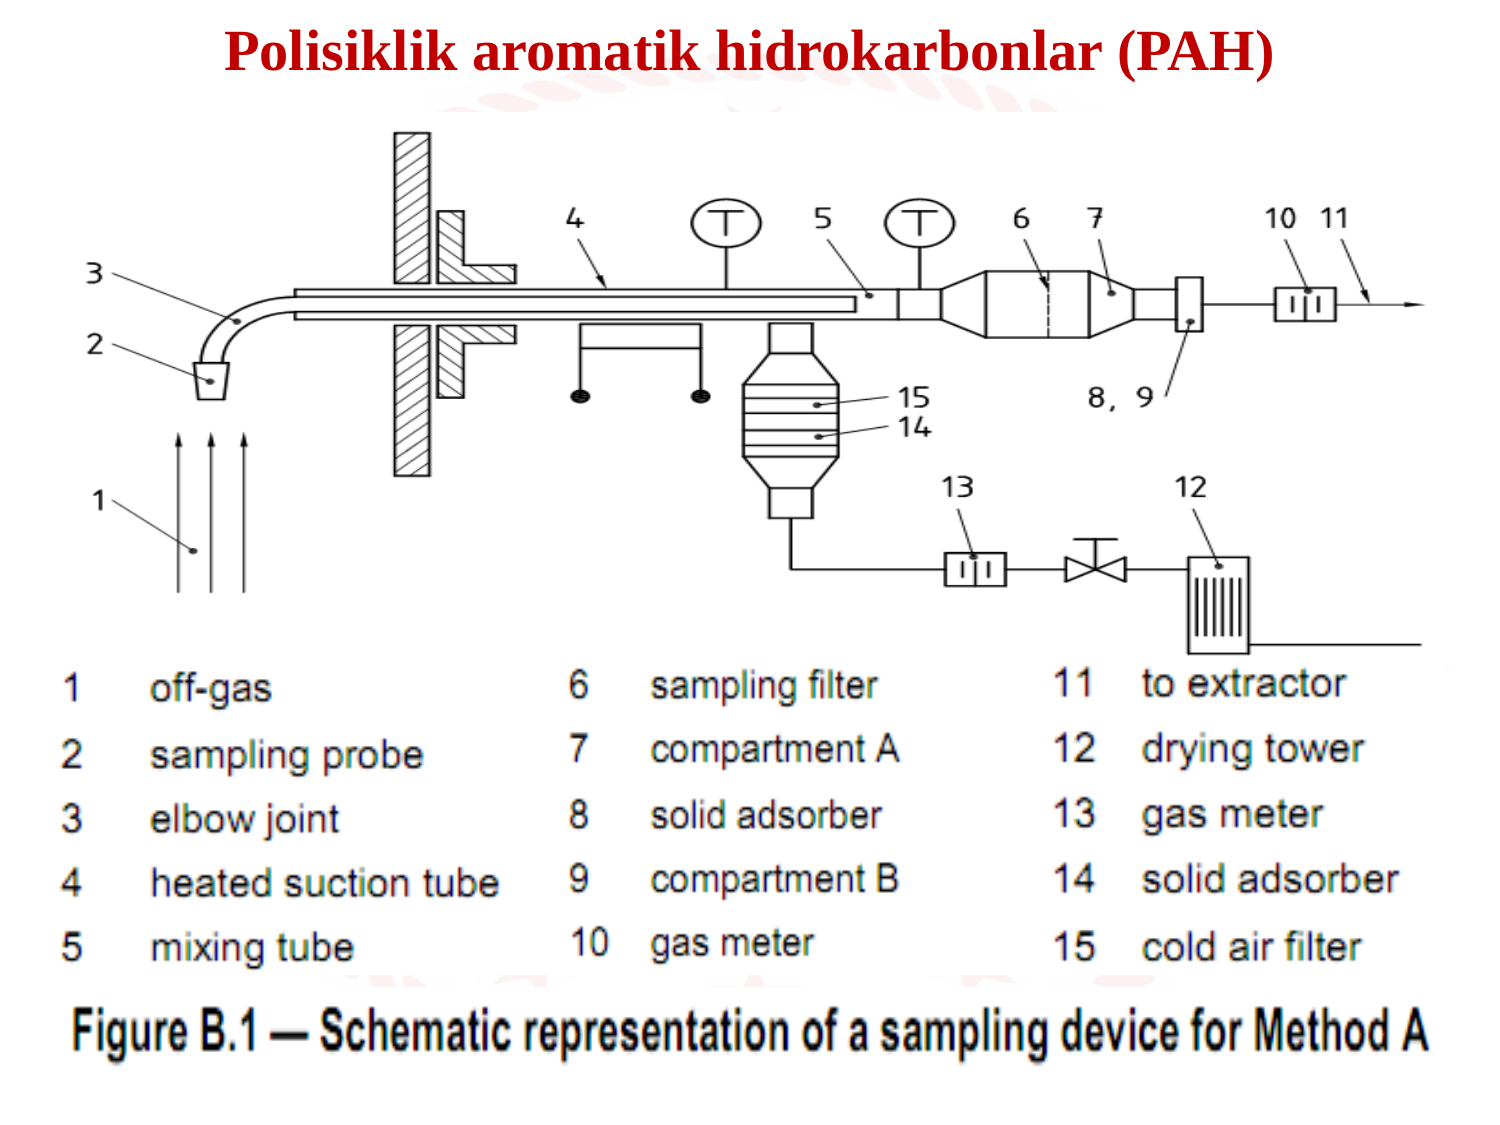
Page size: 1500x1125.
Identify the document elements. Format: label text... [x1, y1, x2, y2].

picture [37, 987, 1451, 1088]
picture [49, 112, 1451, 976]
text_box Polisiklik aromatik hidrokarbonlar (PAH) [0, 0, 1500, 94]
